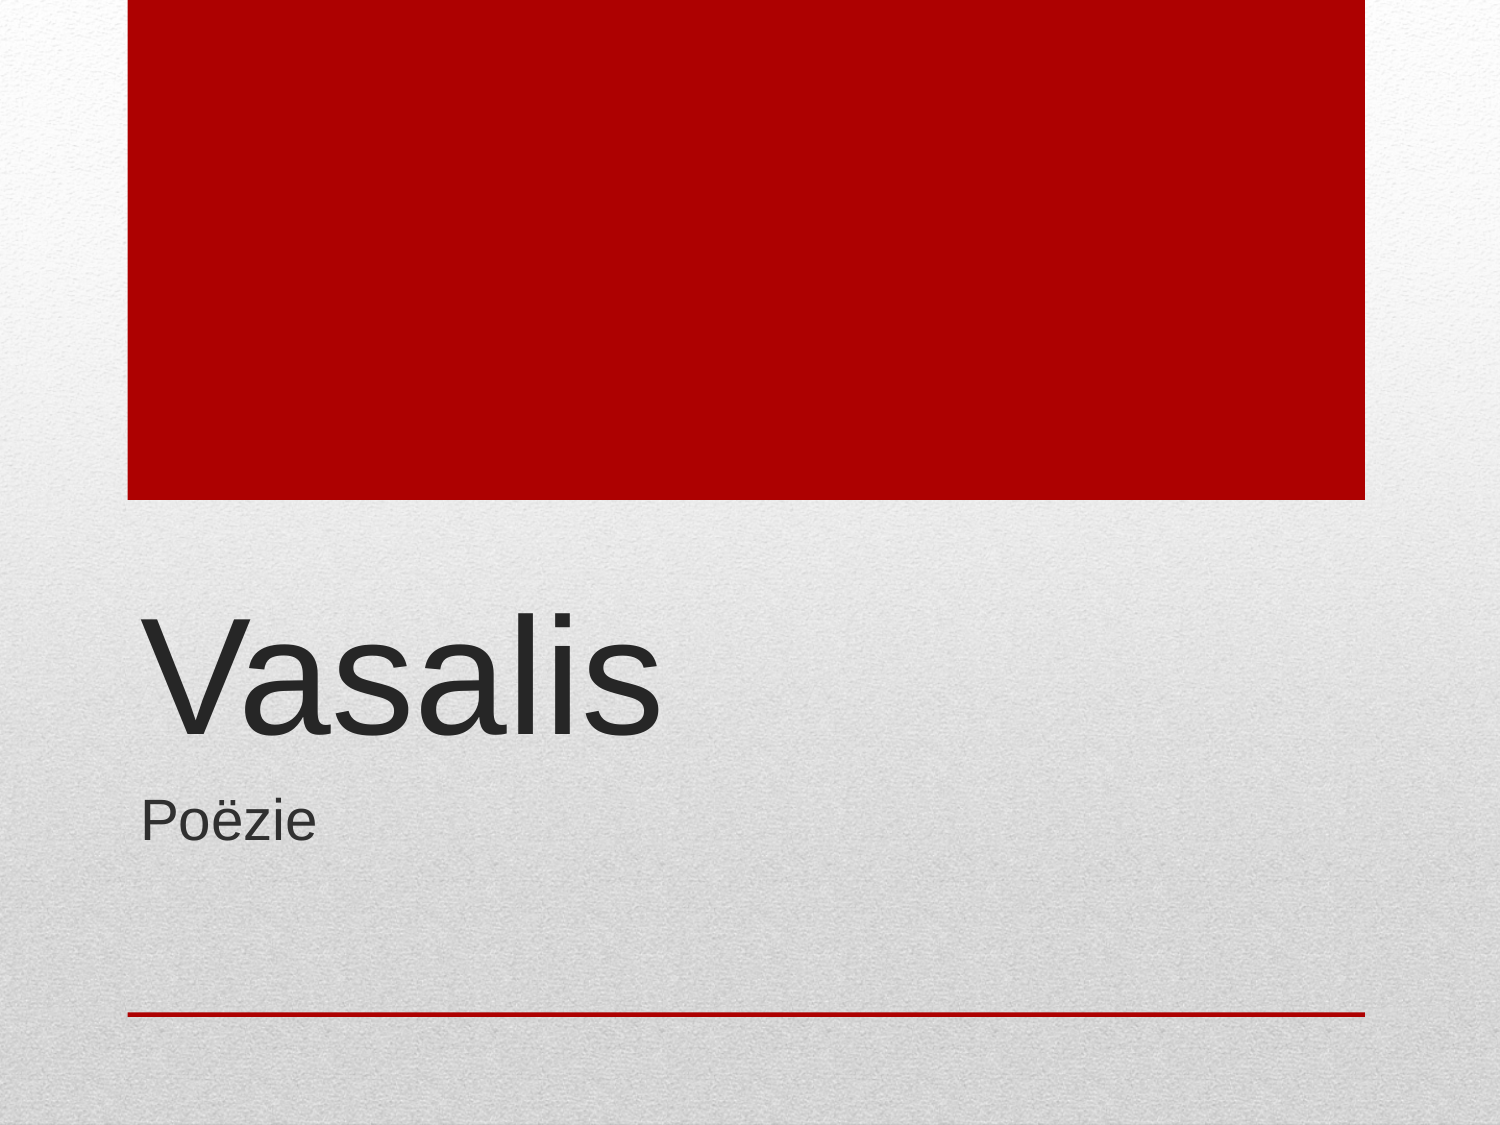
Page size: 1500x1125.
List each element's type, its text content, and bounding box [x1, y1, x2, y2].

title Vasalis [125, 525, 1363, 775]
subtitle Poëzie [125, 774, 1250, 938]
